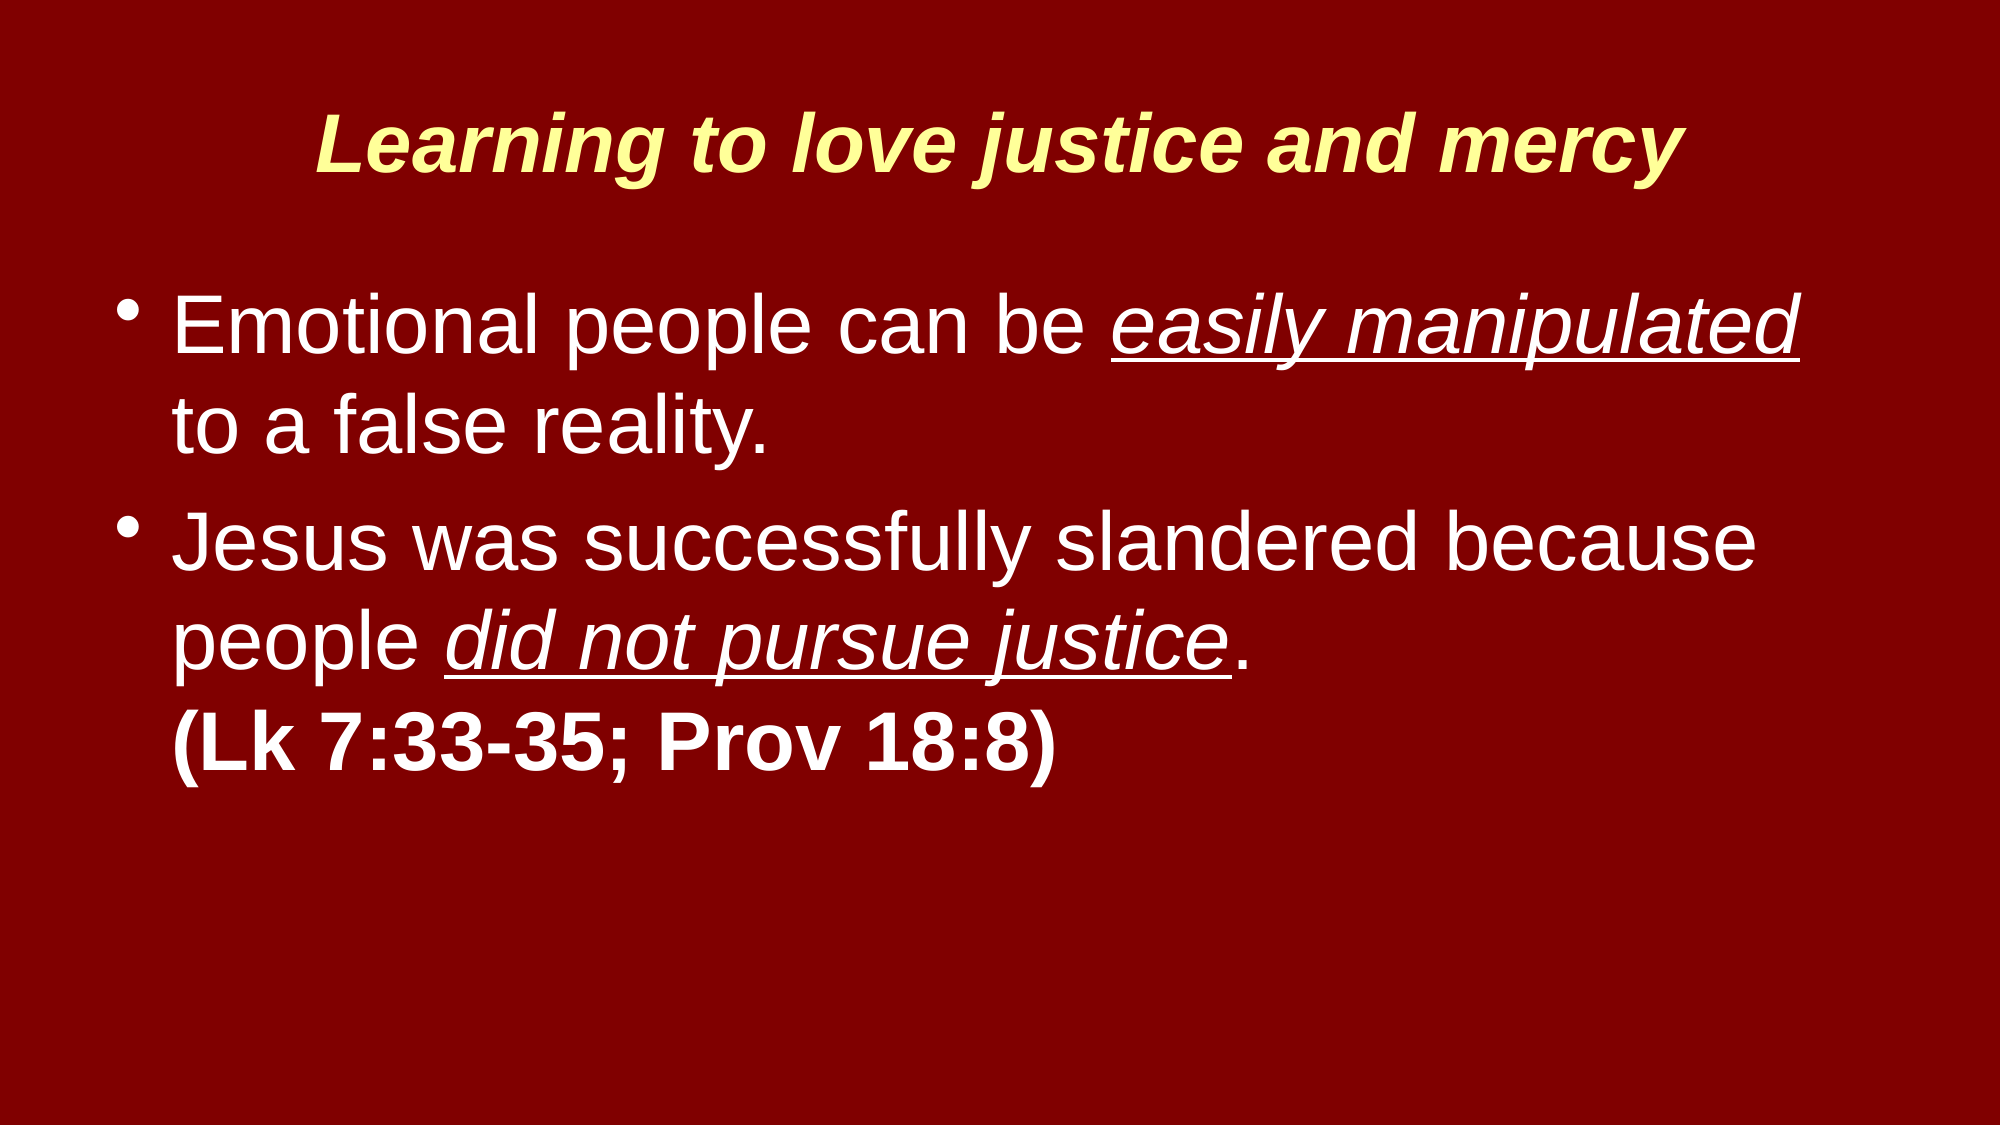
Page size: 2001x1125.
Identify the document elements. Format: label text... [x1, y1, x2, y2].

title Learning to love justice and mercy [99, 45, 1900, 233]
list Emotional people can be easily manipulated to a false reality. Jesus was successfully slandered because people did not pursue justice. (Lk 7:33-35; Prov 18:8) [99, 262, 1900, 1005]
